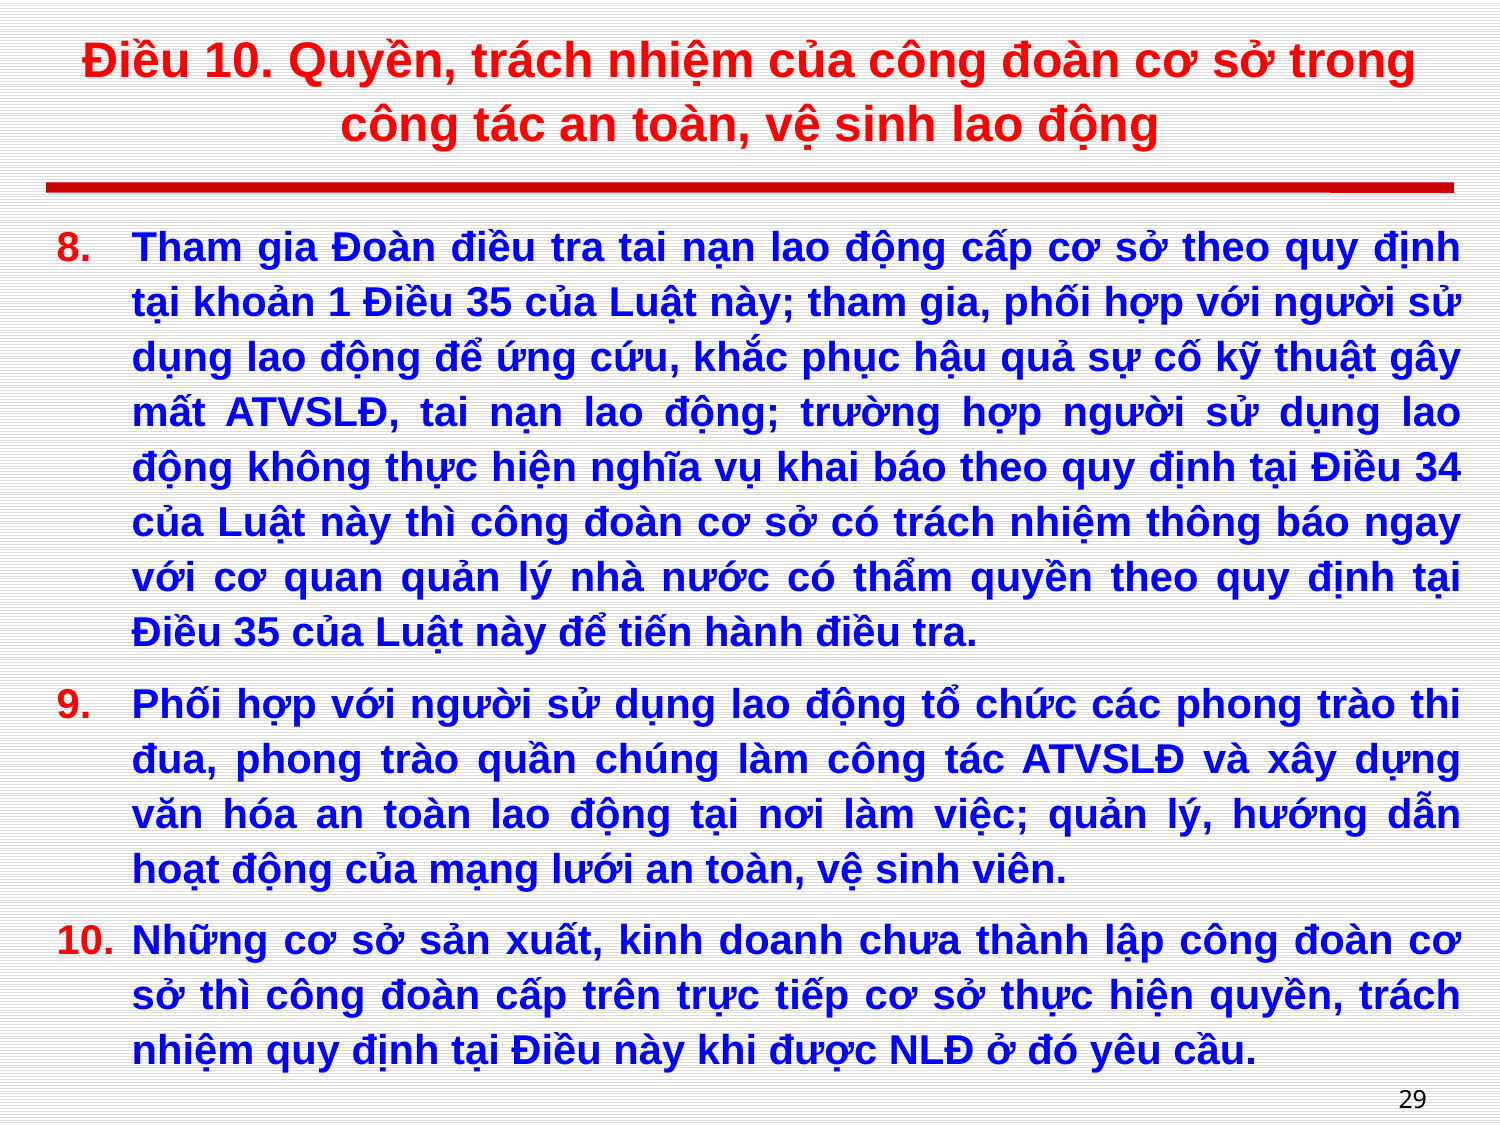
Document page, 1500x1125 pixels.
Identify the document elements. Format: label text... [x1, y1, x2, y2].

text_box Tham gia Đoàn điều tra tai nạn lao động cấp cơ sở theo quy định tại khoản 1 Điều 35 của Luật này; tham gia, phối hợp với người sử dụng lao động để ứng cứu, khắc phục hậu quả sự cố kỹ thuật gây mất ATVSLĐ, tai nạn lao động; trường hợp người sử dụng lao động không thực hiện nghĩa vụ khai báo theo quy định tại Điều 34 của Luật này thì công đoàn cơ sở có trách nhiệm thông báo ngay với cơ quan quản lý nhà nước có thẩm quyền theo quy định tại Điều 35 của Luật này để tiến hành điều tra. Phối hợp với người sử dụng lao động tổ chức các phong trào thi đua, phong trào quần chúng làm công tác ATVSLĐ và xây dựng văn hóa an toàn lao động tại nơi làm việc; quản lý, hướng dẫn hoạt động của mạng lưới an toàn, vệ sinh viên. Những cơ sở sản xuất, kinh doanh chưa thành lập công đoàn cơ sở thì công đoàn cấp trên trực tiếp cơ sở thực hiện quyền, trách nhiệm quy định tại Điều này khi được NLĐ ở đó yêu cầu. [23, 199, 1477, 1088]
title Điều 10. Quyền, trách nhiệm của công đoàn cơ sở trong công tác an toàn, vệ sinh lao động [38, 24, 1463, 150]
